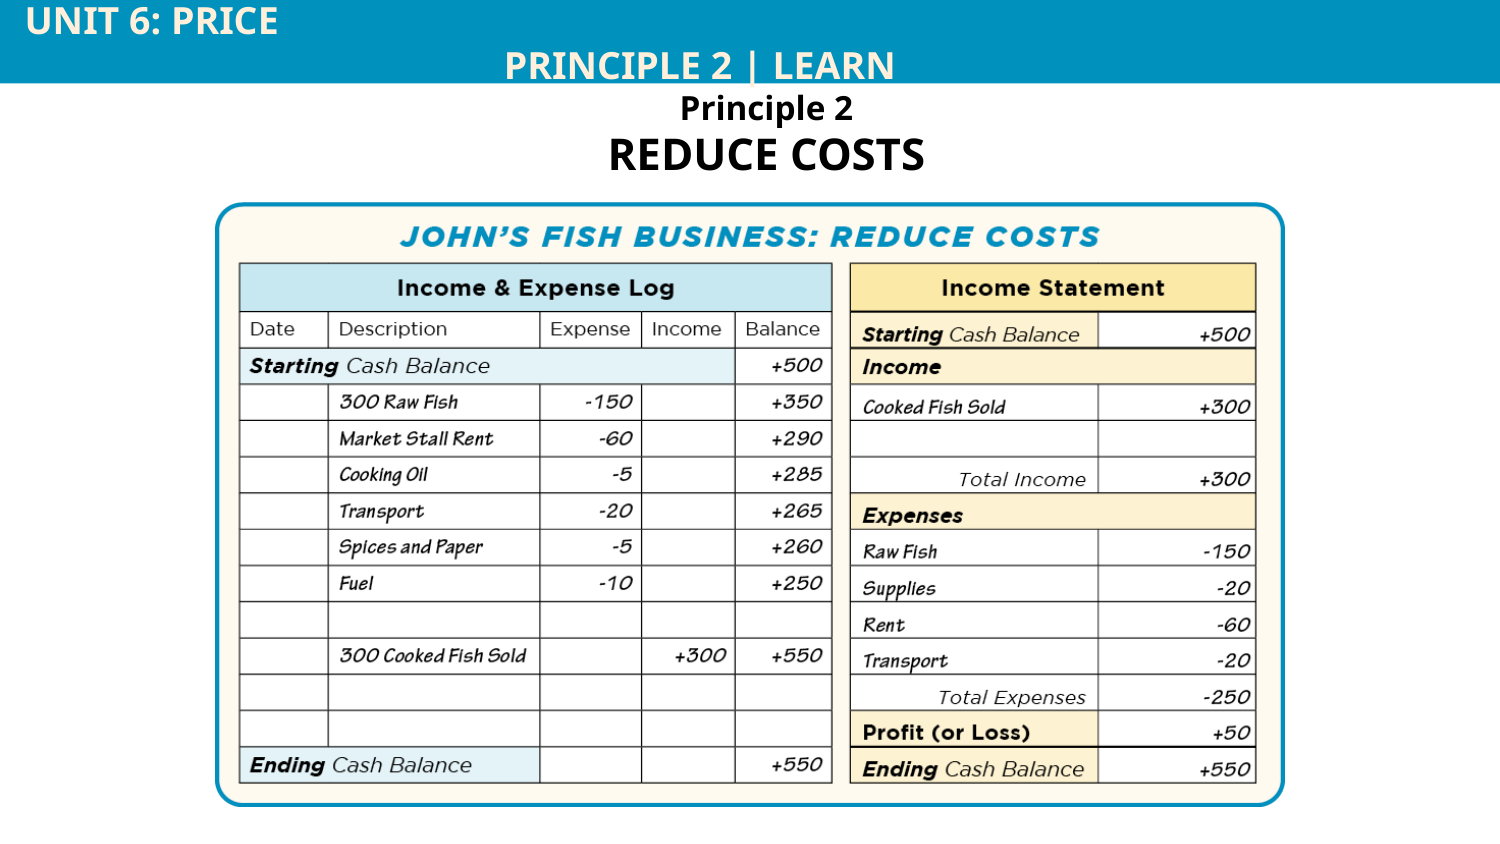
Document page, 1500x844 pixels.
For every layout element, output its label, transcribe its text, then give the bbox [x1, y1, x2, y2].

text_box UNIT 6: PRICE PRINCIPLE 2 | LEARN [0, 0, 1500, 84]
picture [220, 207, 1280, 802]
picture [215, 201, 1285, 222]
text_box Principle 2 REDUCE COSTS [50, 71, 1482, 189]
picture [215, 788, 238, 808]
picture [1262, 788, 1285, 808]
